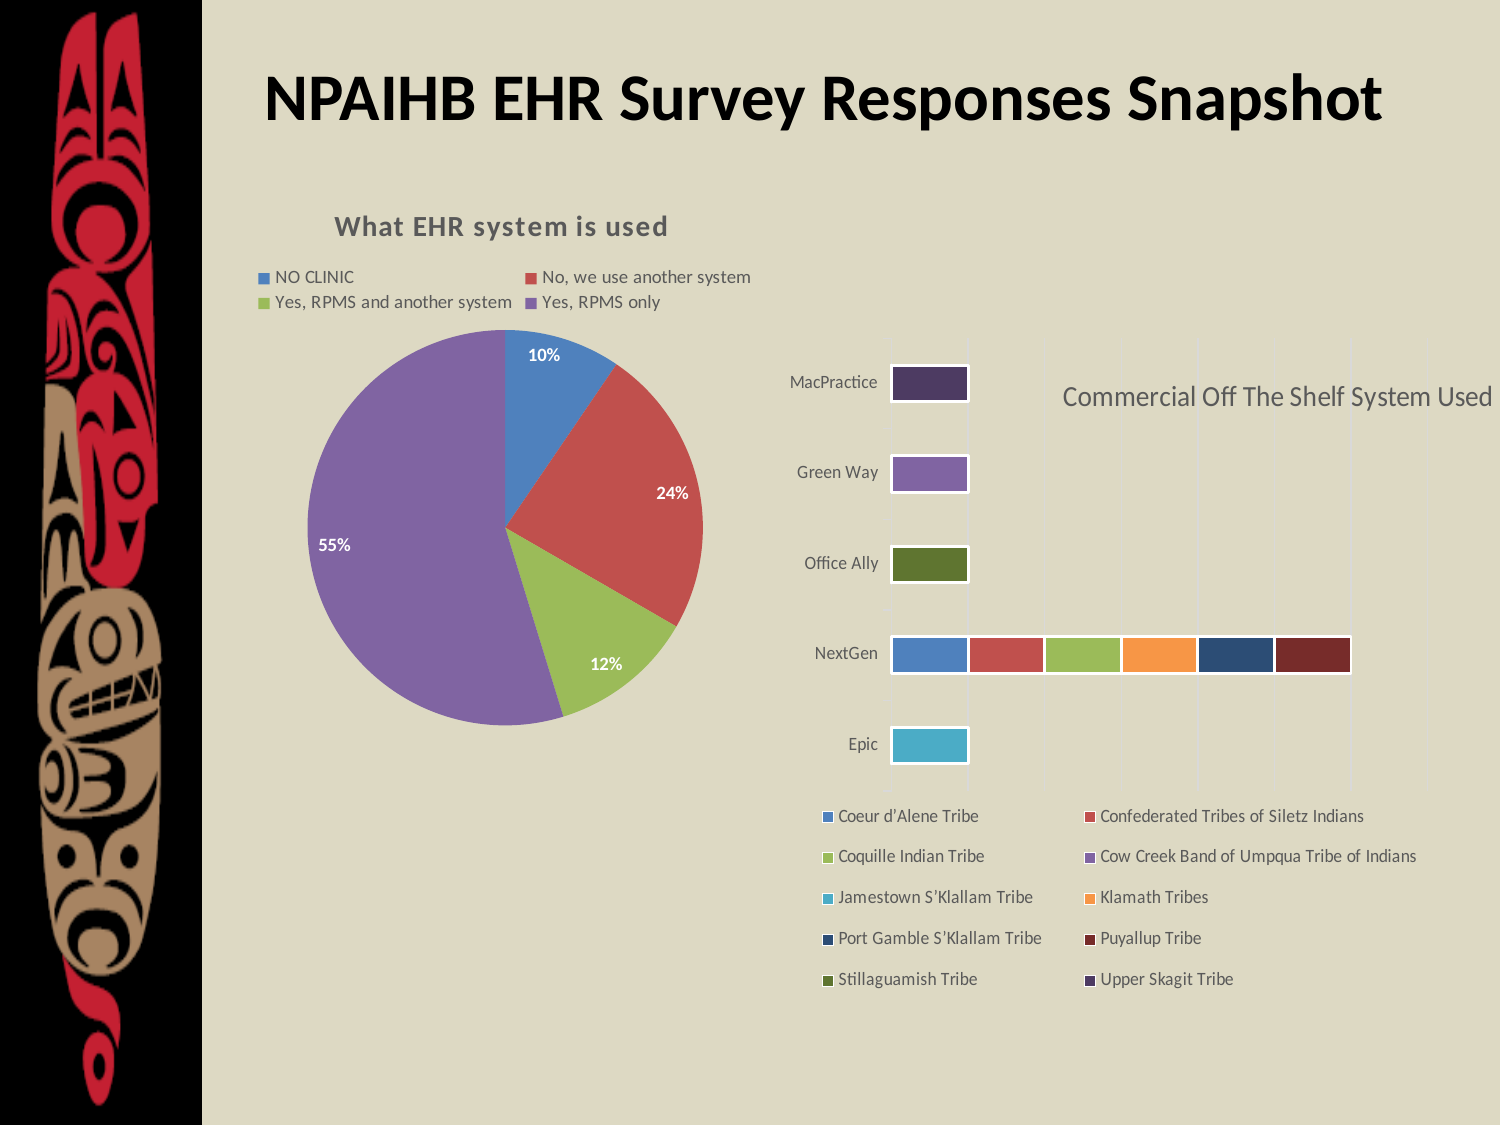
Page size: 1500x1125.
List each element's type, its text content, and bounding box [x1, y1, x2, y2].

picture [0, 0, 202, 1125]
title NPAIHB EHR Survey Responses Snapshot [206, 0, 1444, 188]
chart [137, 186, 1499, 1013]
